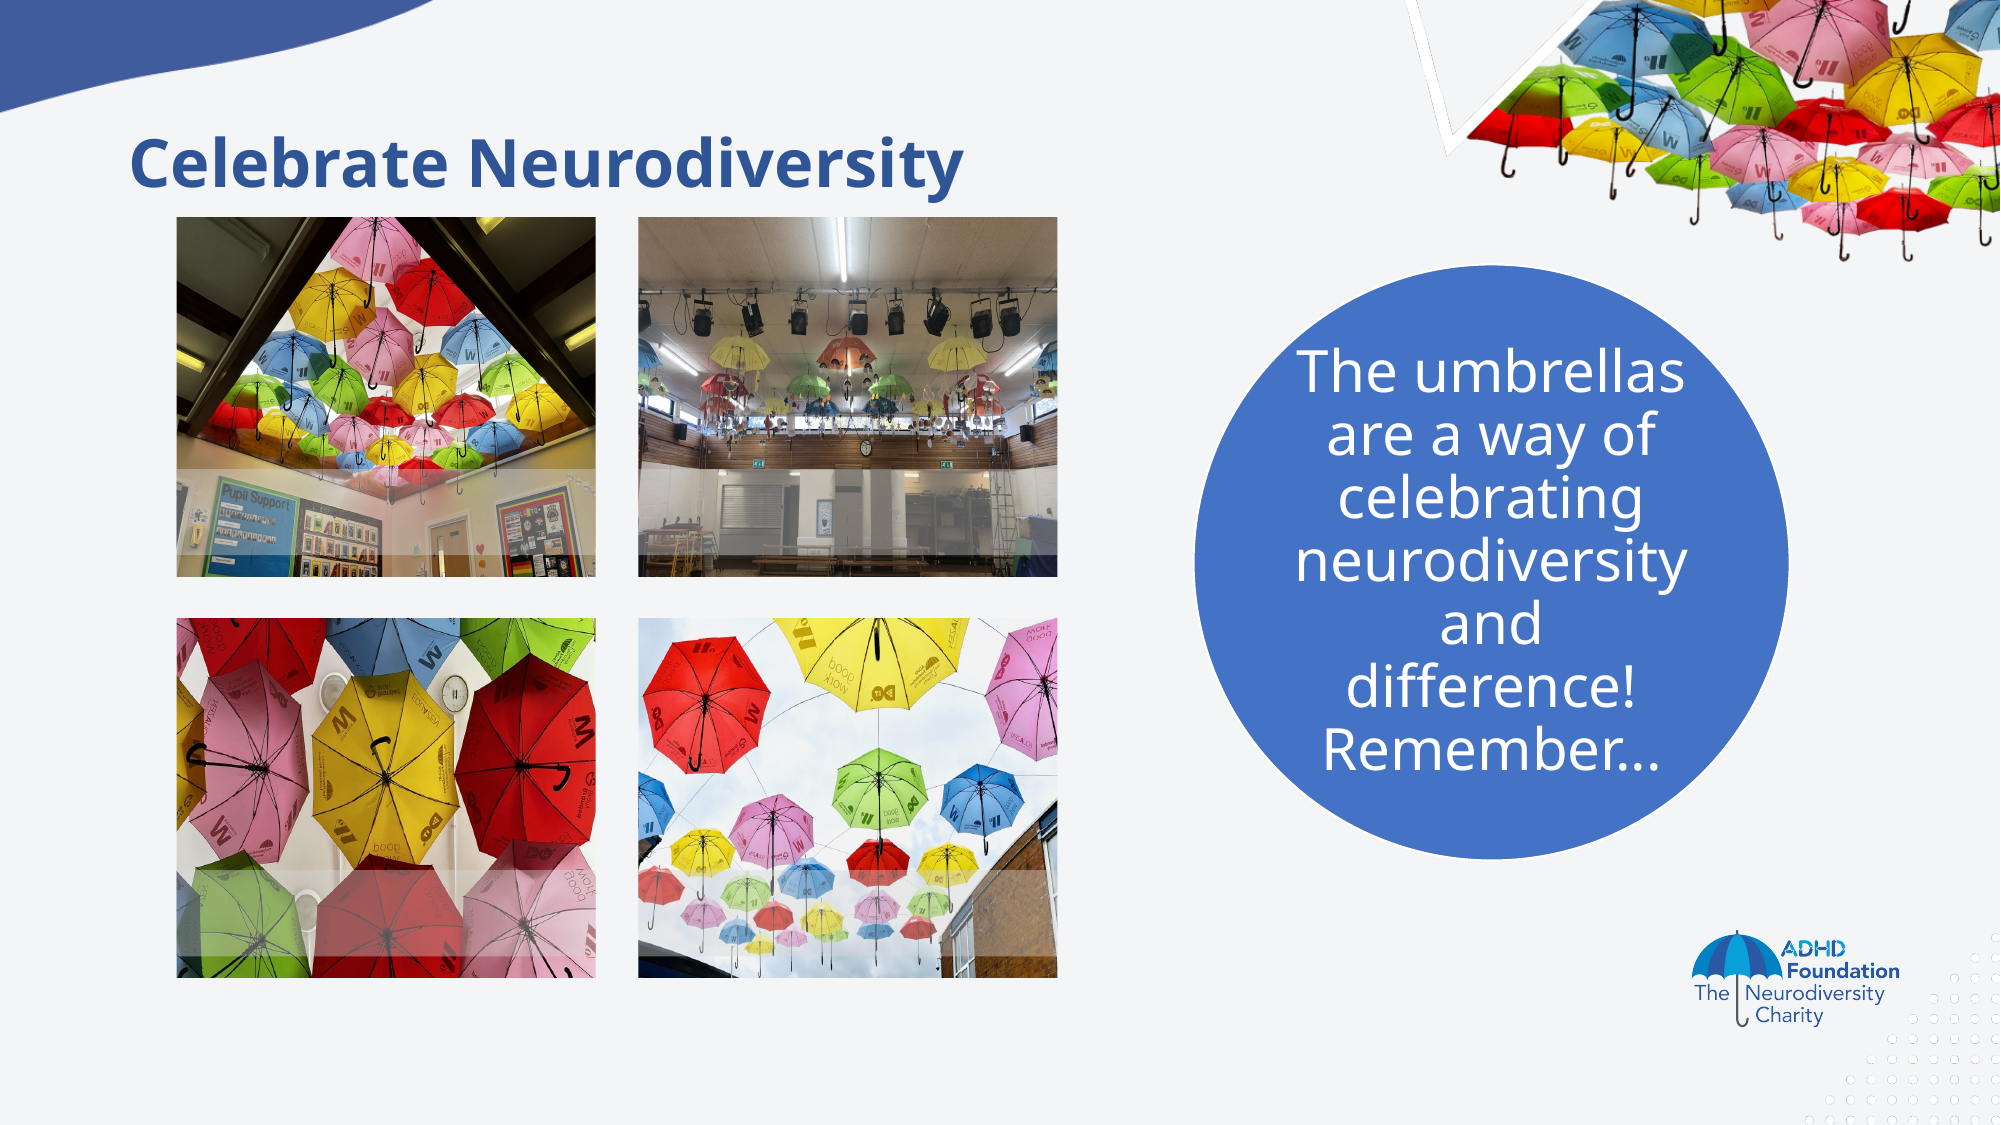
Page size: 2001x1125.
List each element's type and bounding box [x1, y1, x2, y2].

picture [0, 0, 2000, 1125]
text_box [0, 216, 1277, 979]
text_box [1153, 264, 1830, 861]
